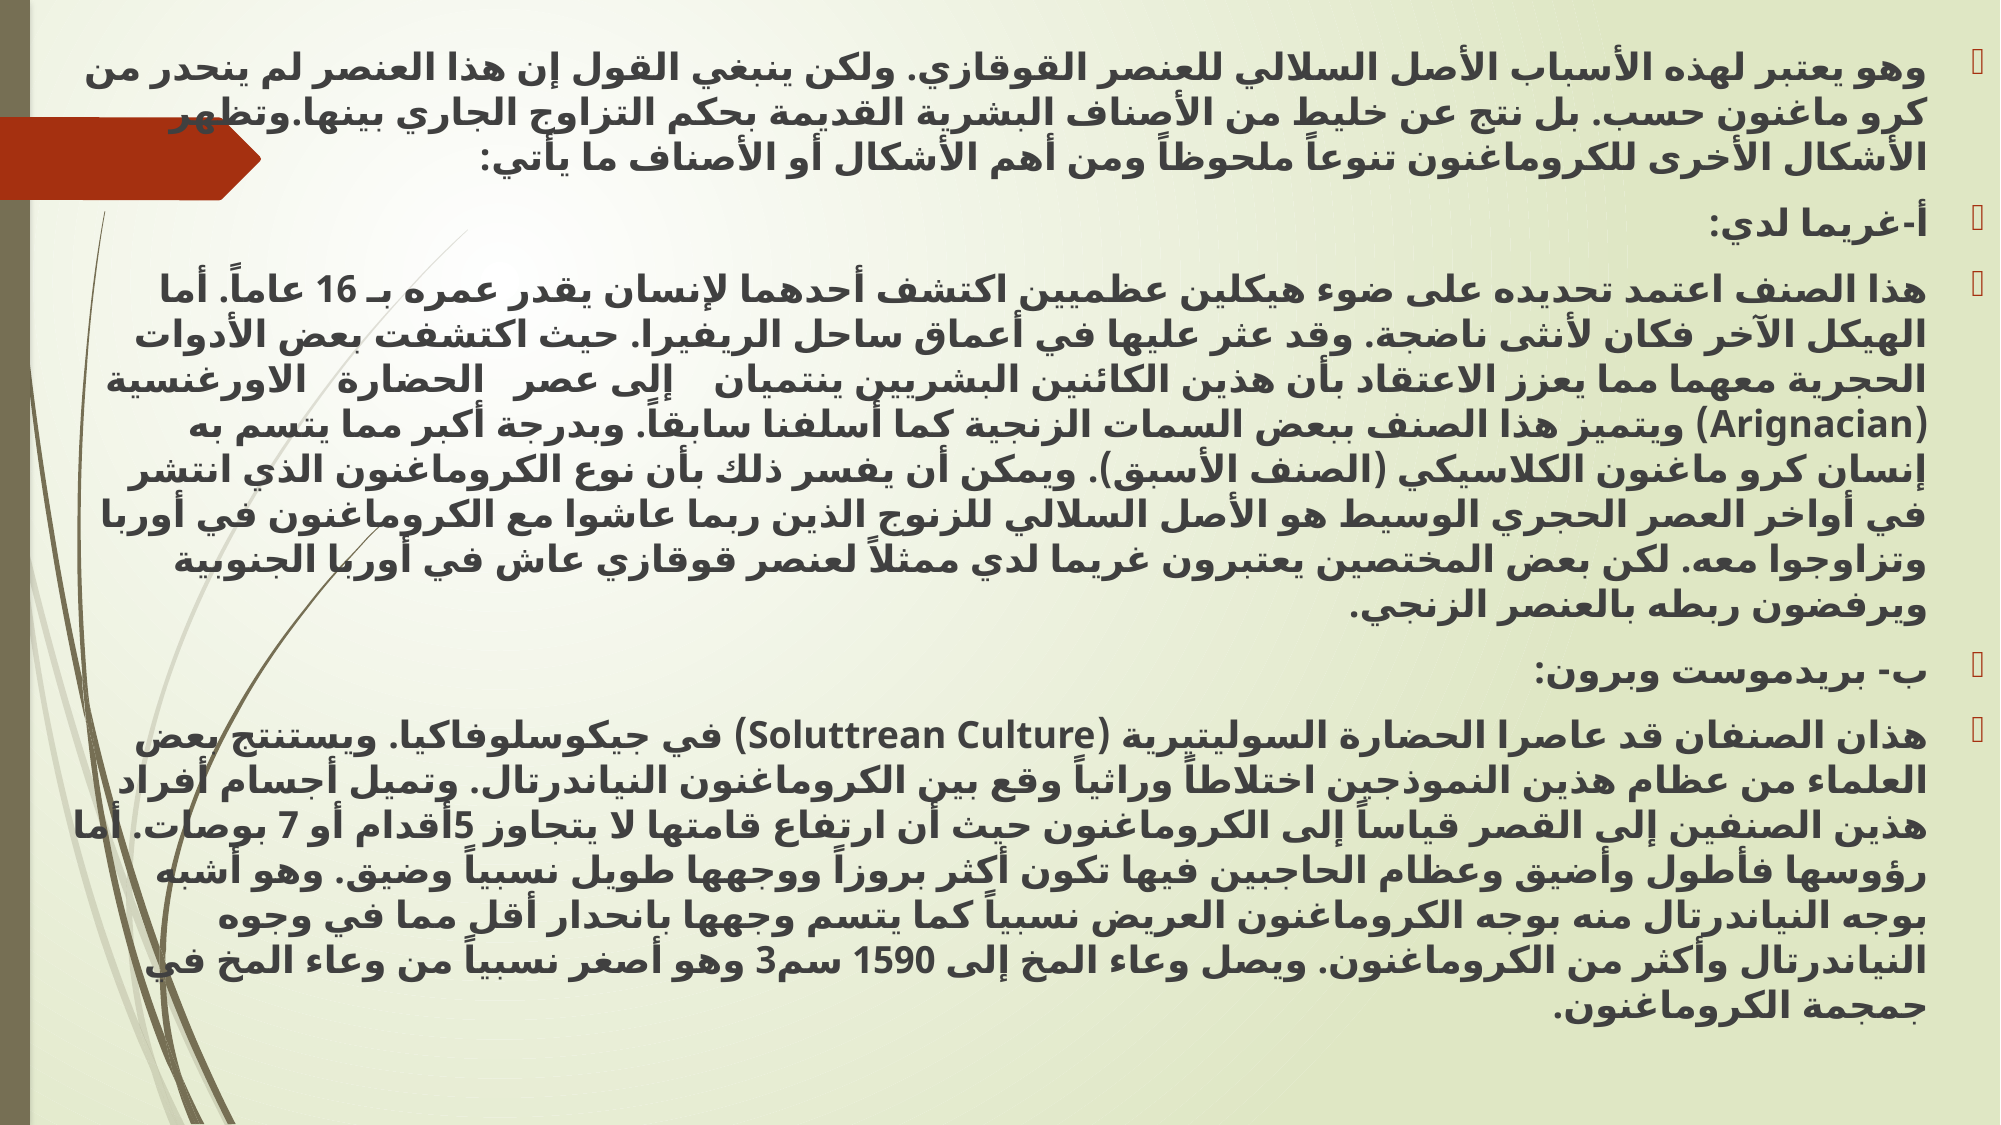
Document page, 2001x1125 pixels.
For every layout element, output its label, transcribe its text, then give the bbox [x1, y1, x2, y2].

list وهو يعتبر لهذه الأسباب الأصل السلالي للعنصر القوقازي. ولكن ينبغي القول إن هذا العنصر لم ينحدر من كرو ماغنون حسب. بل نتج عن خليط من الأصناف البشرية القديمة بحكم التزاوج الجاري بينها. وتظهر الأشكال الأخرى للكروماغنون تنوعاً ملحوظاً ومن أهم الأشكال أو الأصناف ما يأتي: أ‌- غريما لدي: هذا الصنف اعتمد تحديده على ضوء هيكلين عظميين اكتشف أحدهما لإنسان يقدر عمره بـ 16 عاماً. أما الهيكل الآخر فكان لأنثى ناضجة. وقد عثر عليها في أعماق ساحل الريفيرا. حيث اكتشفت بعض الأدوات الحجرية معهما مما يعزز الاعتقاد بأن هذين الكائنين البشريين ينتميان إلى عصر الحضارة الاورغنسية (Arignacian) ويتميز هذا الصنف ببعض السمات الزنجية كما أسلفنا سابقاً. وبدرجة أكبر مما يتسم به إنسان كرو ماغنون الكلاسيكي (الصنف الأسبق). ويمكن أن يفسر ذلك بأن نوع الكروماغنون الذي انتشر في أواخر العصر الحجري الوسيط هو الأصل السلالي للزنوج الذين ربما عاشوا مع الكروماغنون في أوربا وتزاوجوا معه. لكن بعض المختصين يعتبرون غريما لدي ممثلاً لعنصر قوقازي عاش في أوربا الجنوبية ويرفضون ربطه بالعنصر الزنجي. ب‌- بريدموست وبرون: هذان الصنفان قد عاصرا الحضارة السوليتيرية (Soluttrean Culture) في جيكوسلوفاكيا. ويستنتج بعض العلماء من عظام هذين النموذجين اختلاطاً وراثياً وقع بين الكروماغنون النياندرتال. وتميل أجسام أفراد هذين الصنفين إلى القصر قياساً إلى الكروماغنون حيث أن ارتفاع قامتها لا يتجاوز 5أقدام أو 7 بوصات. أما رؤوسها فأطول وأضيق وعظام الحاجبين فيها تكون أكثر بروزاً ووجهها طويل نسبياً وضيق. وهو أشبه بوجه النياندرتال منه بوجه الكروماغنون العريض نسبياً كما يتسم وجهها بانحدار أقل مما في وجوه النياندرتال وأكثر من الكروماغنون. ويصل وعاء المخ إلى 1590 سم3 وهو أصغر نسبياً من وعاء المخ في جمجمة الكروماغنون. [55, 35, 2000, 1091]
